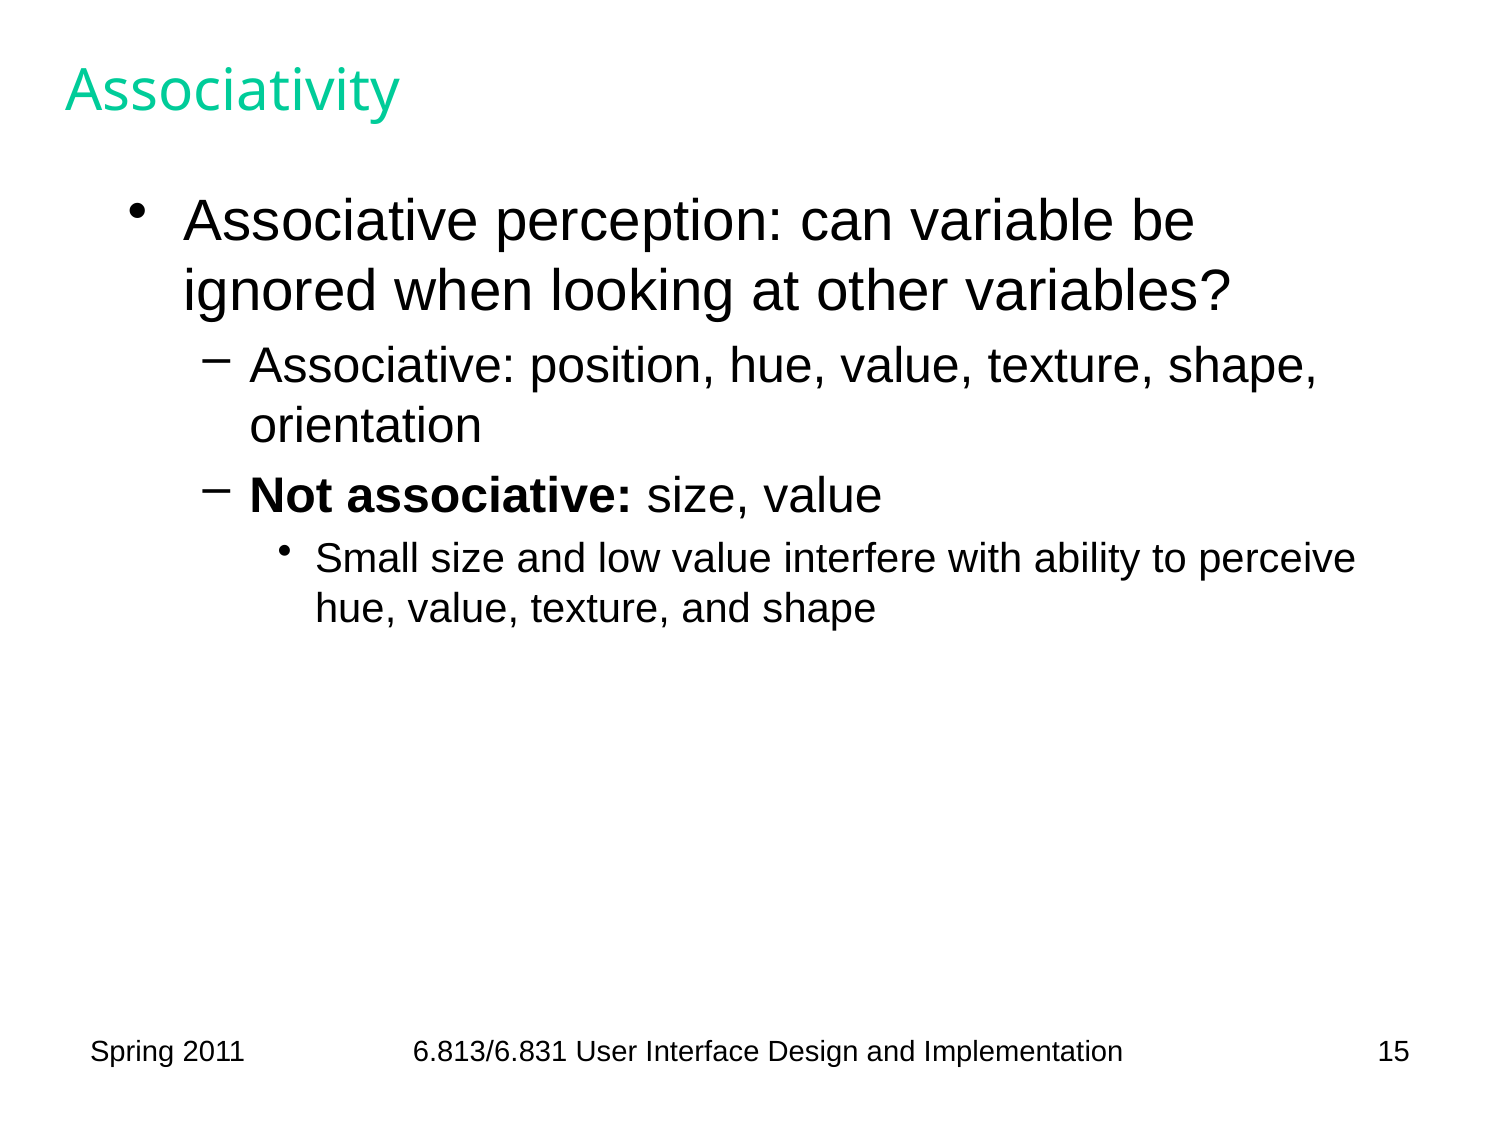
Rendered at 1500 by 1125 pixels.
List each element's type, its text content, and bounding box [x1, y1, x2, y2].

slide_number 15 [1237, 1024, 1426, 1103]
footer 6.813/6.831 User Interface Design and Implementation [312, 1024, 1226, 1103]
title Associativity [49, 24, 1438, 151]
slide_number Spring 2011 [74, 1024, 301, 1103]
list Associative perception: can variable be ignored when looking at other variables? Associative: position, hue, value, texture, shape, orientation Not associative: size, value Small size and low value interfere with ability to perceive hue, value, texture, and shape [112, 174, 1388, 1001]
